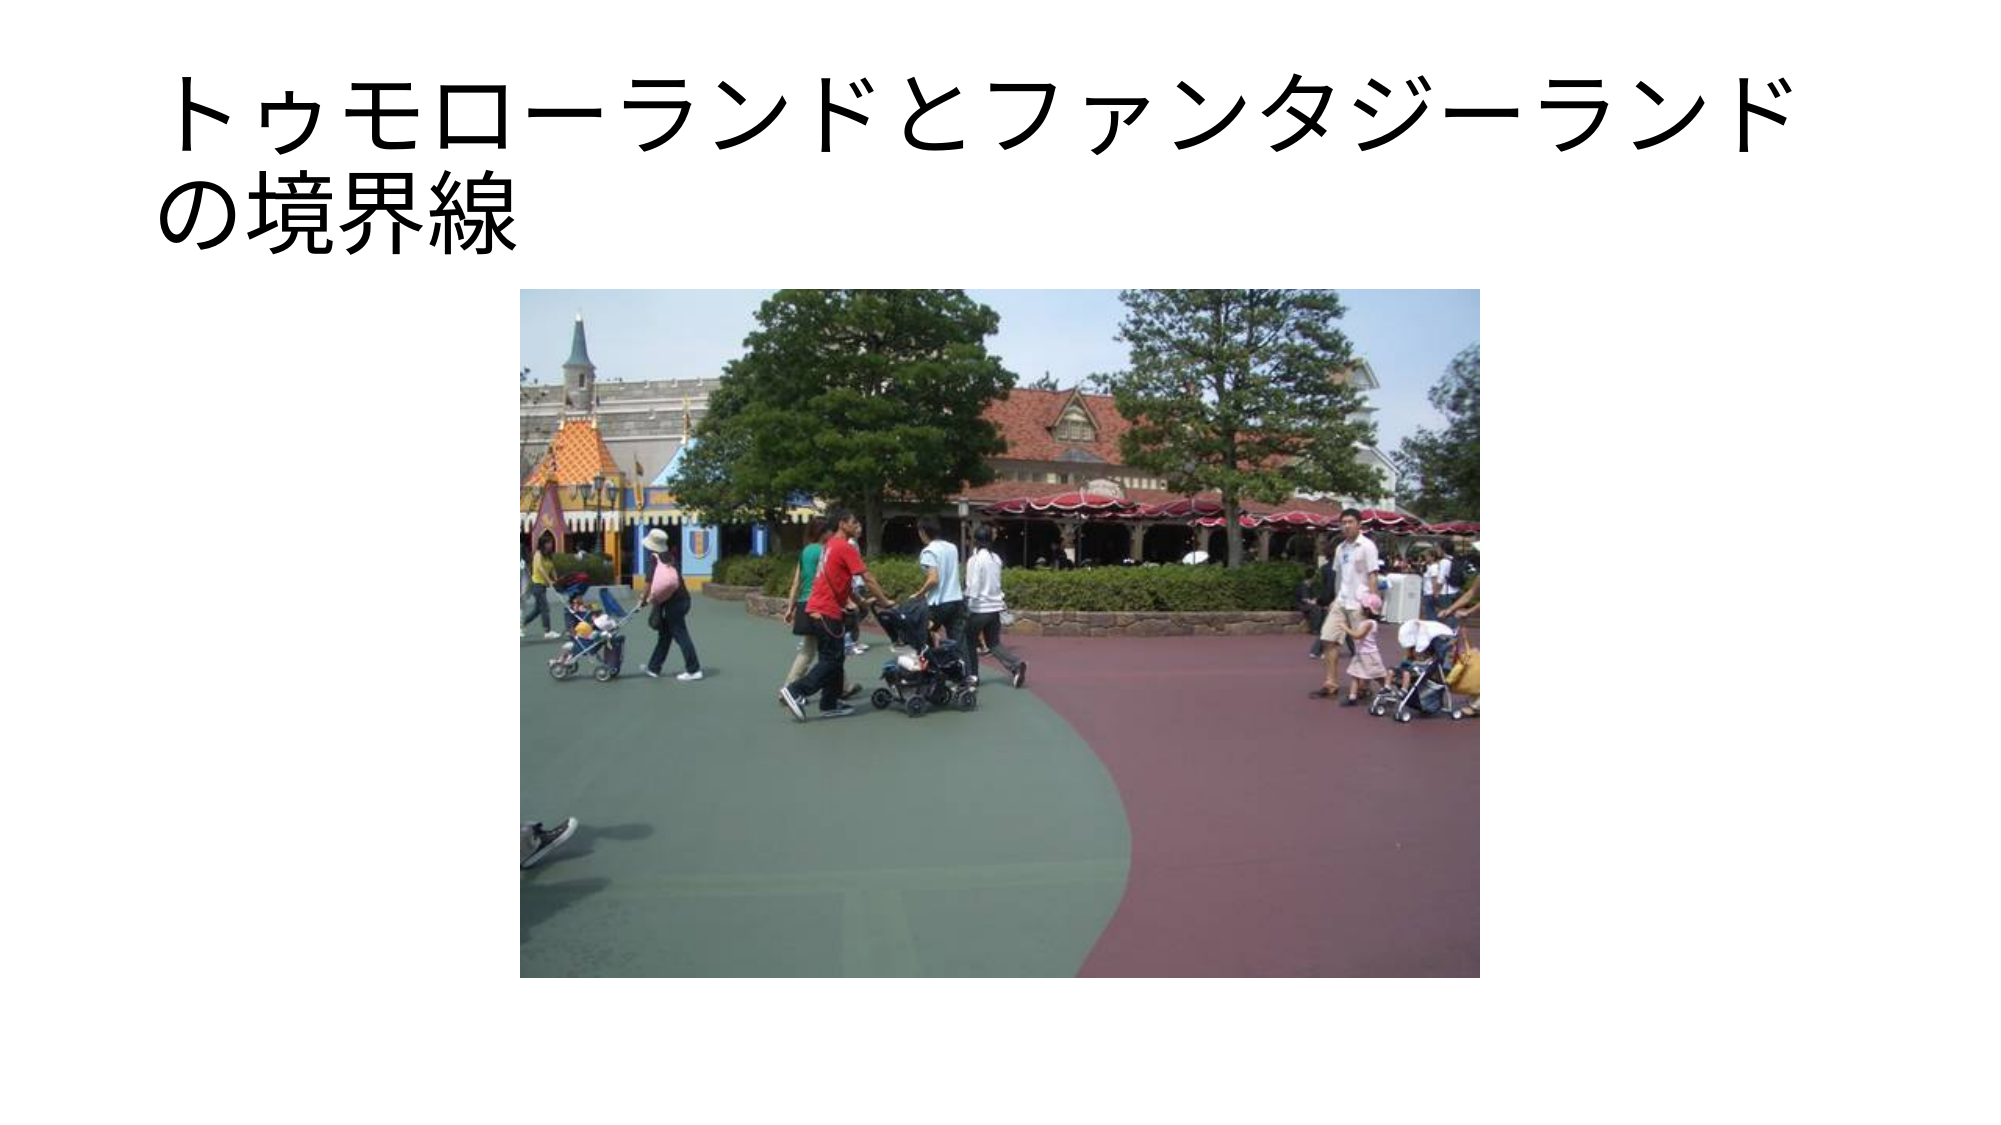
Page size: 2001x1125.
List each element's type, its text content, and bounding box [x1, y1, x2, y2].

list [520, 289, 1480, 978]
title トゥモローランドとファンタジーランドの境界線 [137, 59, 1863, 278]
